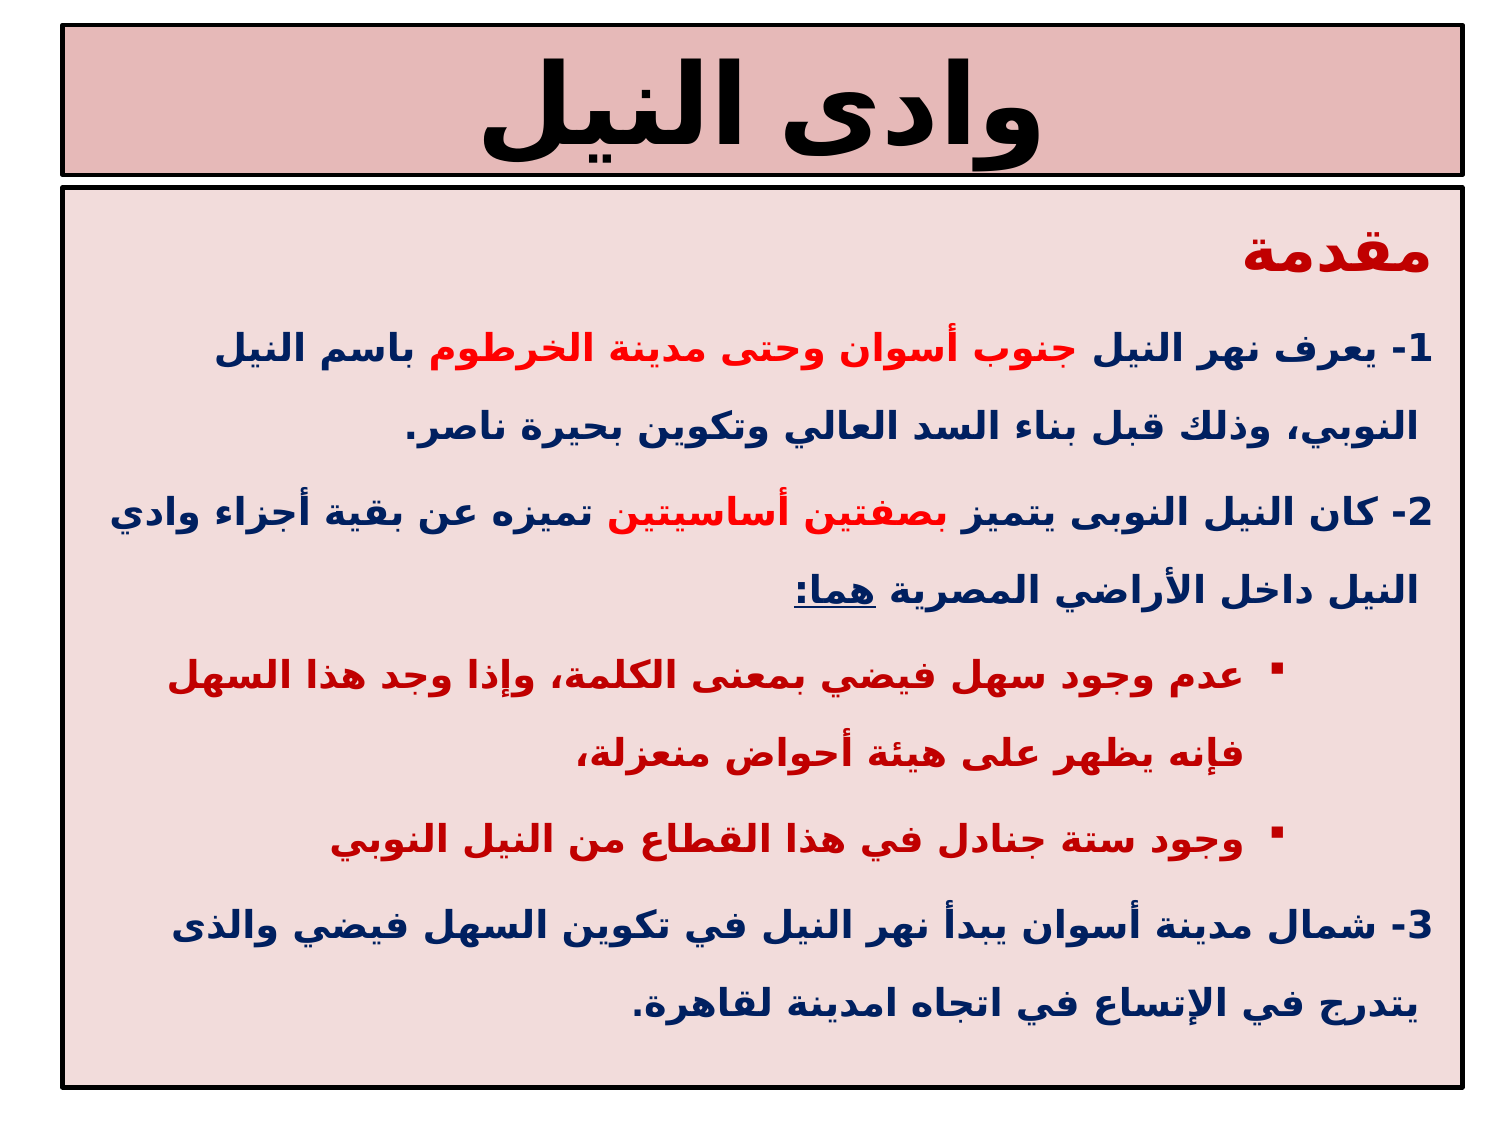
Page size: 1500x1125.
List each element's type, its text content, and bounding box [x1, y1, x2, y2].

subtitle مقدمة 1- يعرف نهر النيل جنوب أسوان وحتى مدينة الخرطوم باسم النيل النوبي، وذلك قبل بناء السد العالي وتكوين بحيرة ناصر. 2- كان النيل النوبى يتميز بصفتين أساسيتين تميزه عن بقية أجزاء وادي النيل داخل الأراضي المصرية هما: عدم وجود سهل فيضي بمعنى الكلمة، وإذا وجد هذا السهل فإنه يظهر على هيئة أحواض منعزلة، وجود ستة جنادل في هذا القطاع من النيل النوبي 3- شمال مدينة أسوان يبدأ نهر النيل في تكوين السهل فيضي والذى يتدرج في الإتساع في اتجاه امدينة لقاهرة. [62, 187, 1463, 1088]
title وادى النيل [62, 24, 1463, 175]
